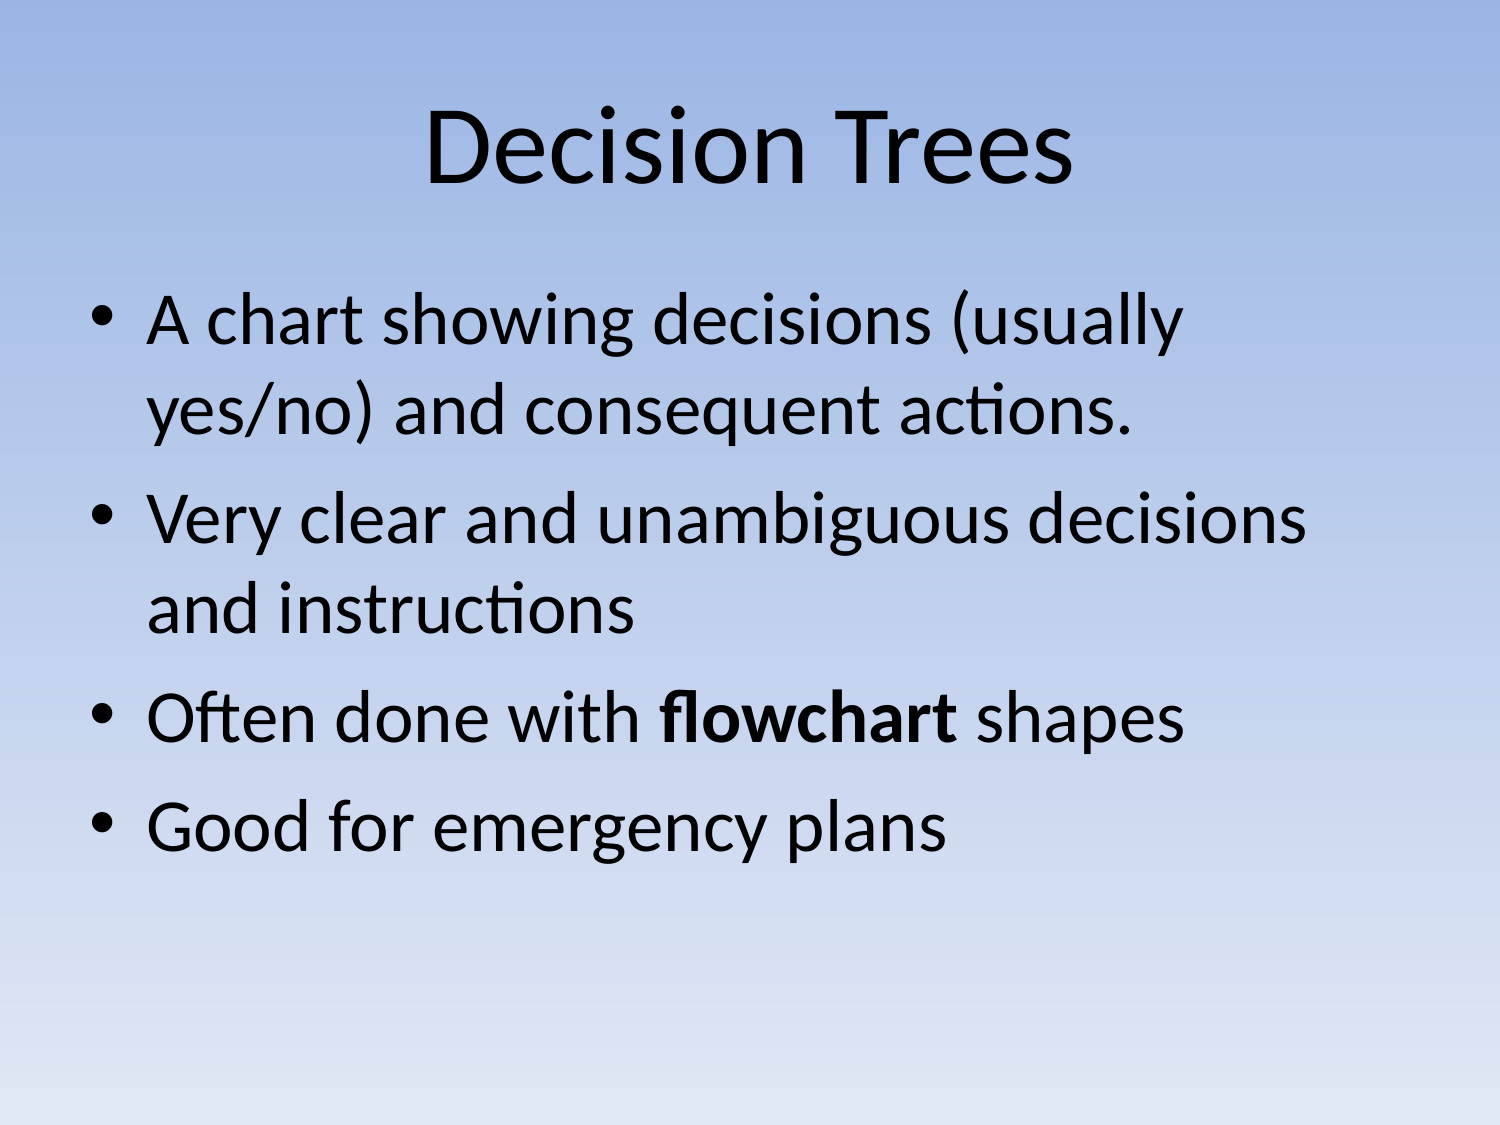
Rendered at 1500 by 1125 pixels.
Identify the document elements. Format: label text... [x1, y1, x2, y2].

text_box A chart showing decisions (usually yes/no) and consequent actions. Very clear and unambiguous decisions and instructions Often done with flowchart shapes Good for emergency plans [75, 262, 1425, 1005]
title Decision Trees [75, 45, 1425, 233]
